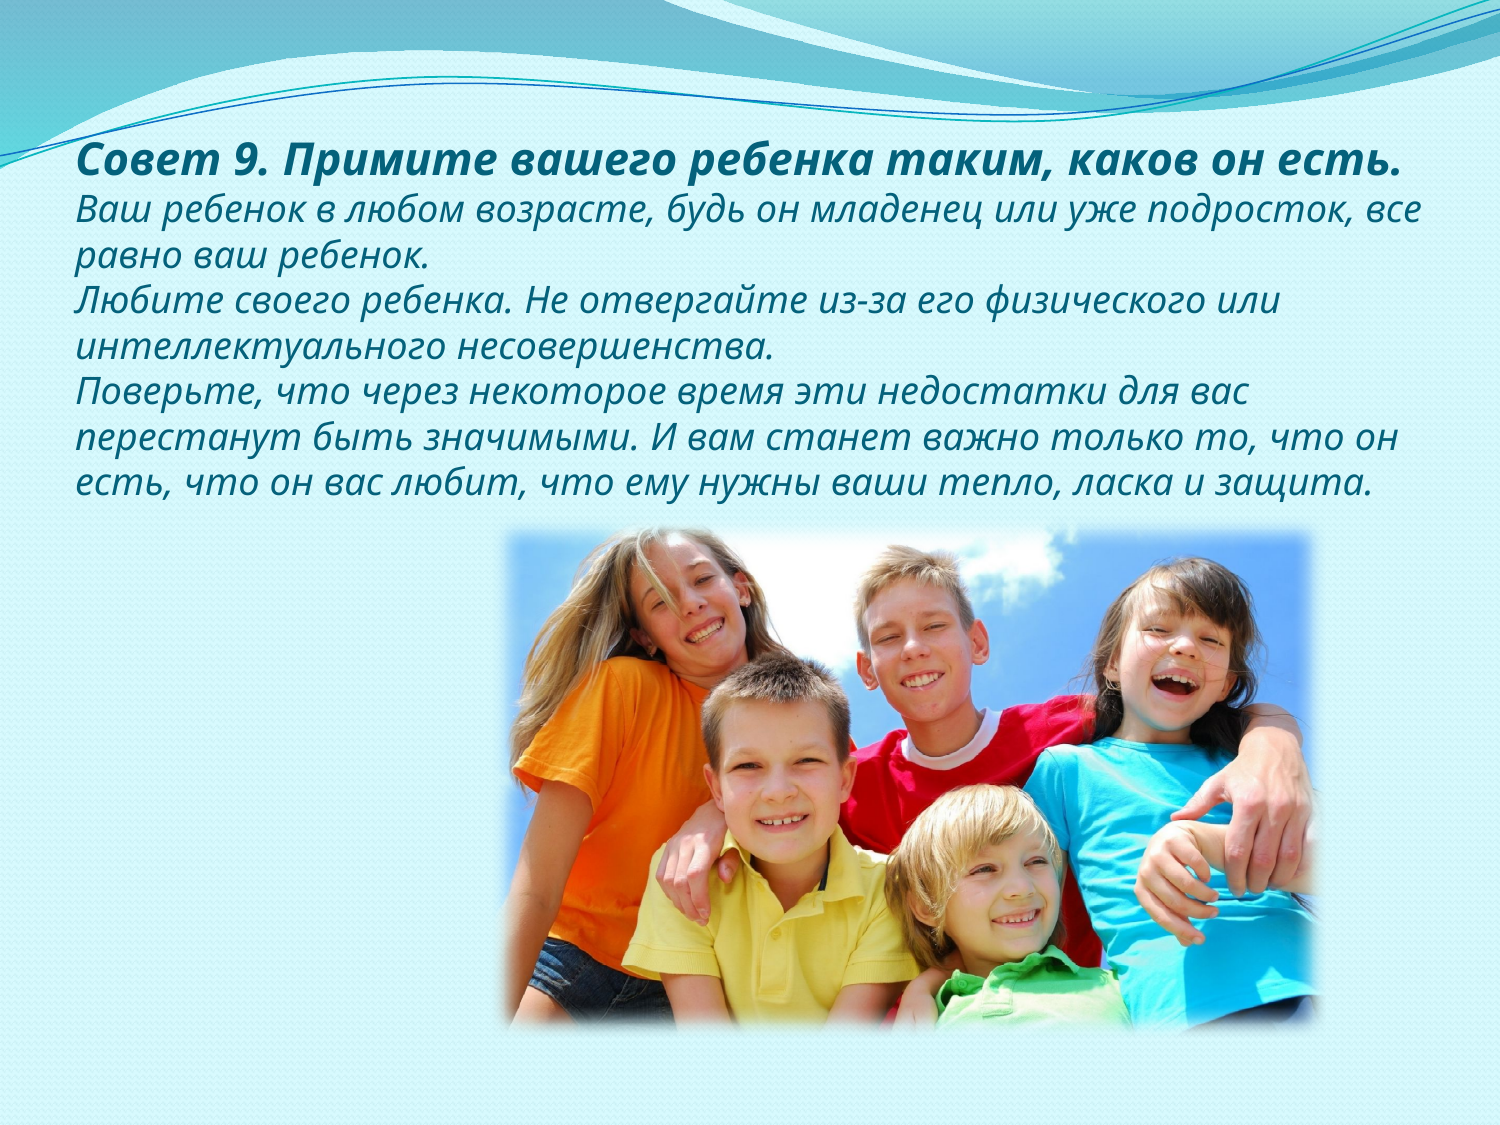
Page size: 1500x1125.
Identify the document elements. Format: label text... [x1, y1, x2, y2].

title Совет 9. Примите вашего ребенка таким, каков он есть. Ваш ребенок в любом возрасте, будь он младенец или уже подросток, все равно ваш ребенок. Любите своего ребенка. Не отвергайте из-за его физического или интеллектуального несовершенства. Поверьте, что через некоторое время эти недостатки для вас перестанут быть значимыми. И вам станет важно только то, что он есть, что он вас любит, что ему нужны ваши тепло, ласка и защита. [75, 115, 1425, 504]
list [490, 514, 1327, 1038]
